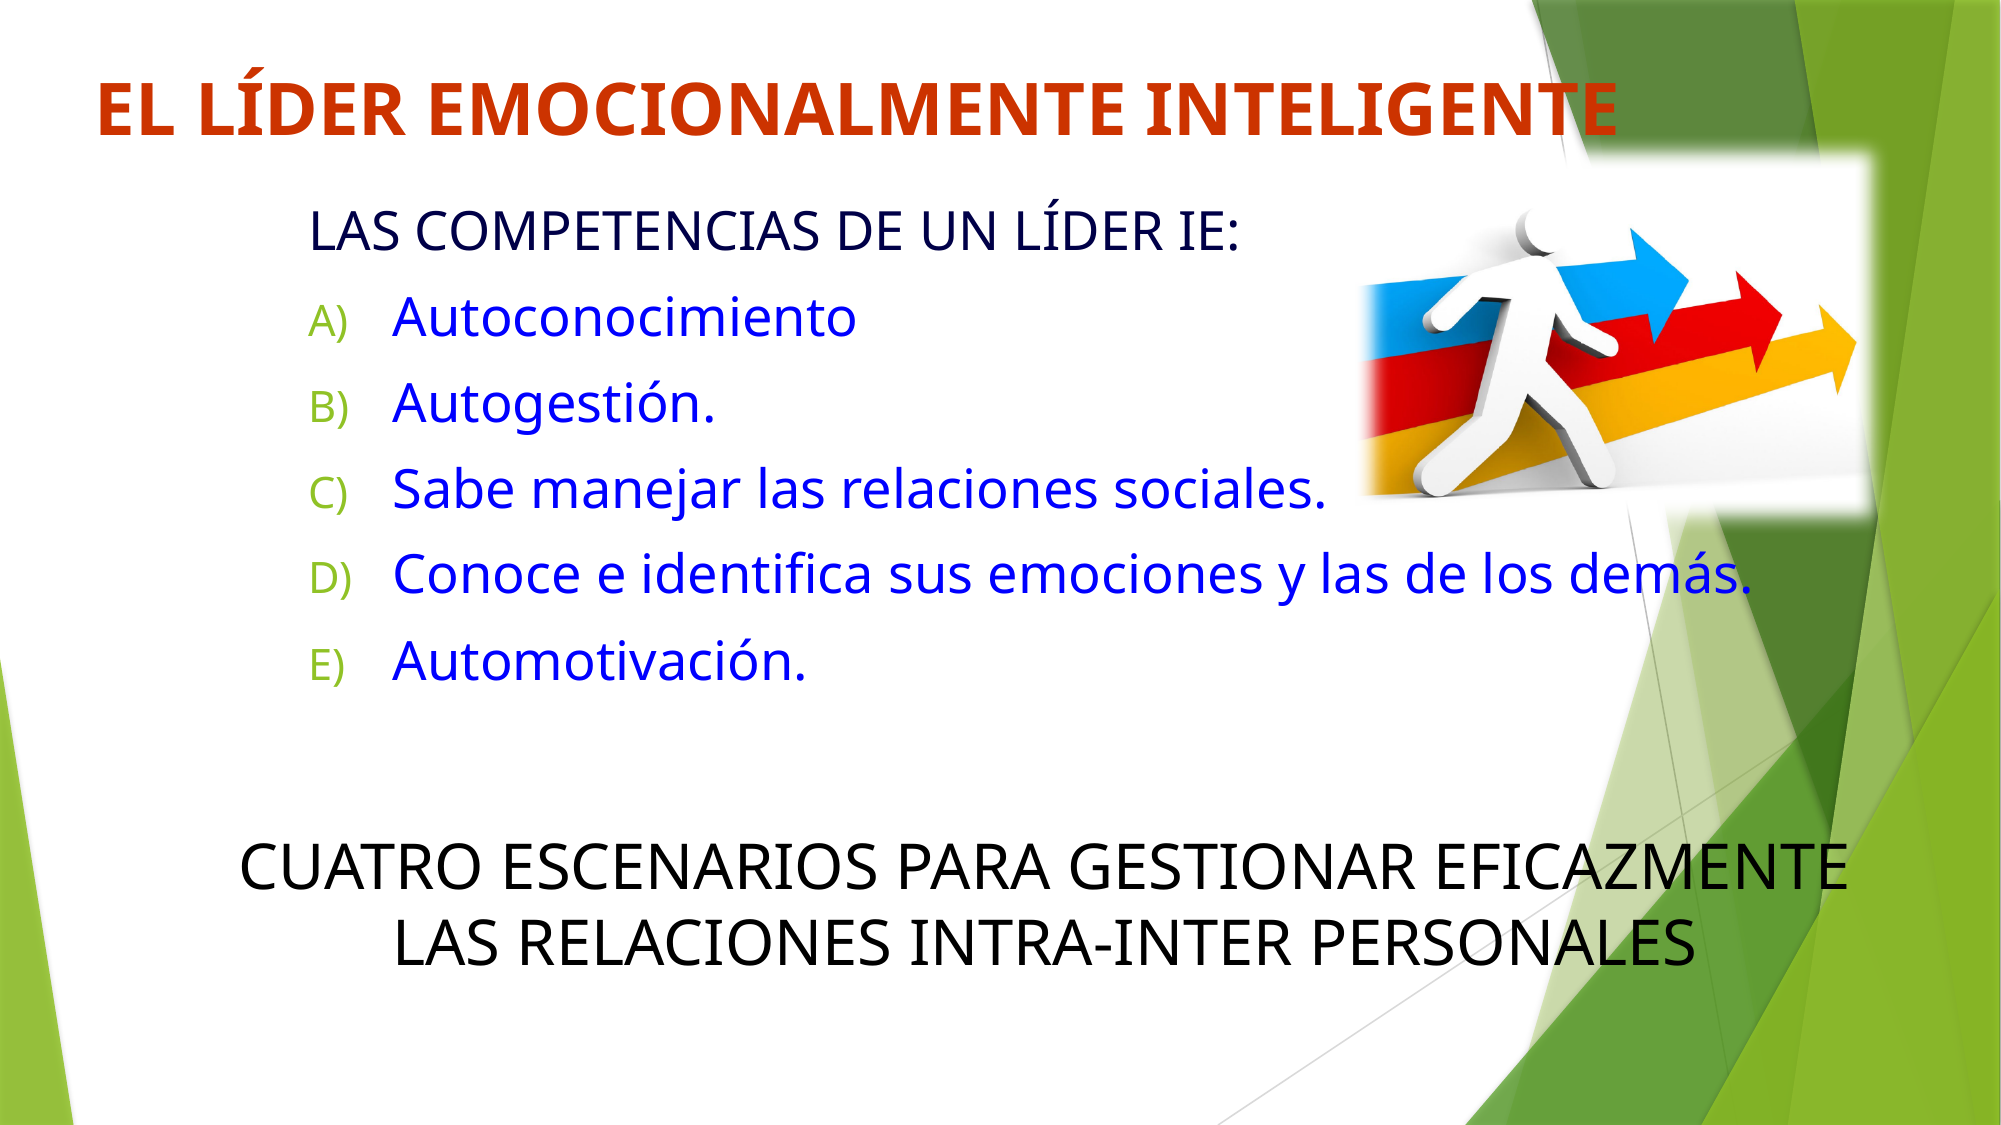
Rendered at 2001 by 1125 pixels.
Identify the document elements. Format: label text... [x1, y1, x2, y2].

text_box LAS COMPETENCIAS DE UN LÍDER IE: Autoconocimiento Autogestión. Sabe manejar las relaciones sociales. Conoce e identifica sus emociones y las de los demás. Automotivación. [293, 188, 1891, 711]
picture [1355, 132, 1891, 535]
list CUATRO ESCENARIOS PARA GESTIONAR EFICAZMENTE LAS RELACIONES INTRA-INTER PERSONALES [182, 818, 1909, 1055]
title EL LÍDER EMOCIONALMENTE INTELIGENTE [79, 55, 1655, 167]
